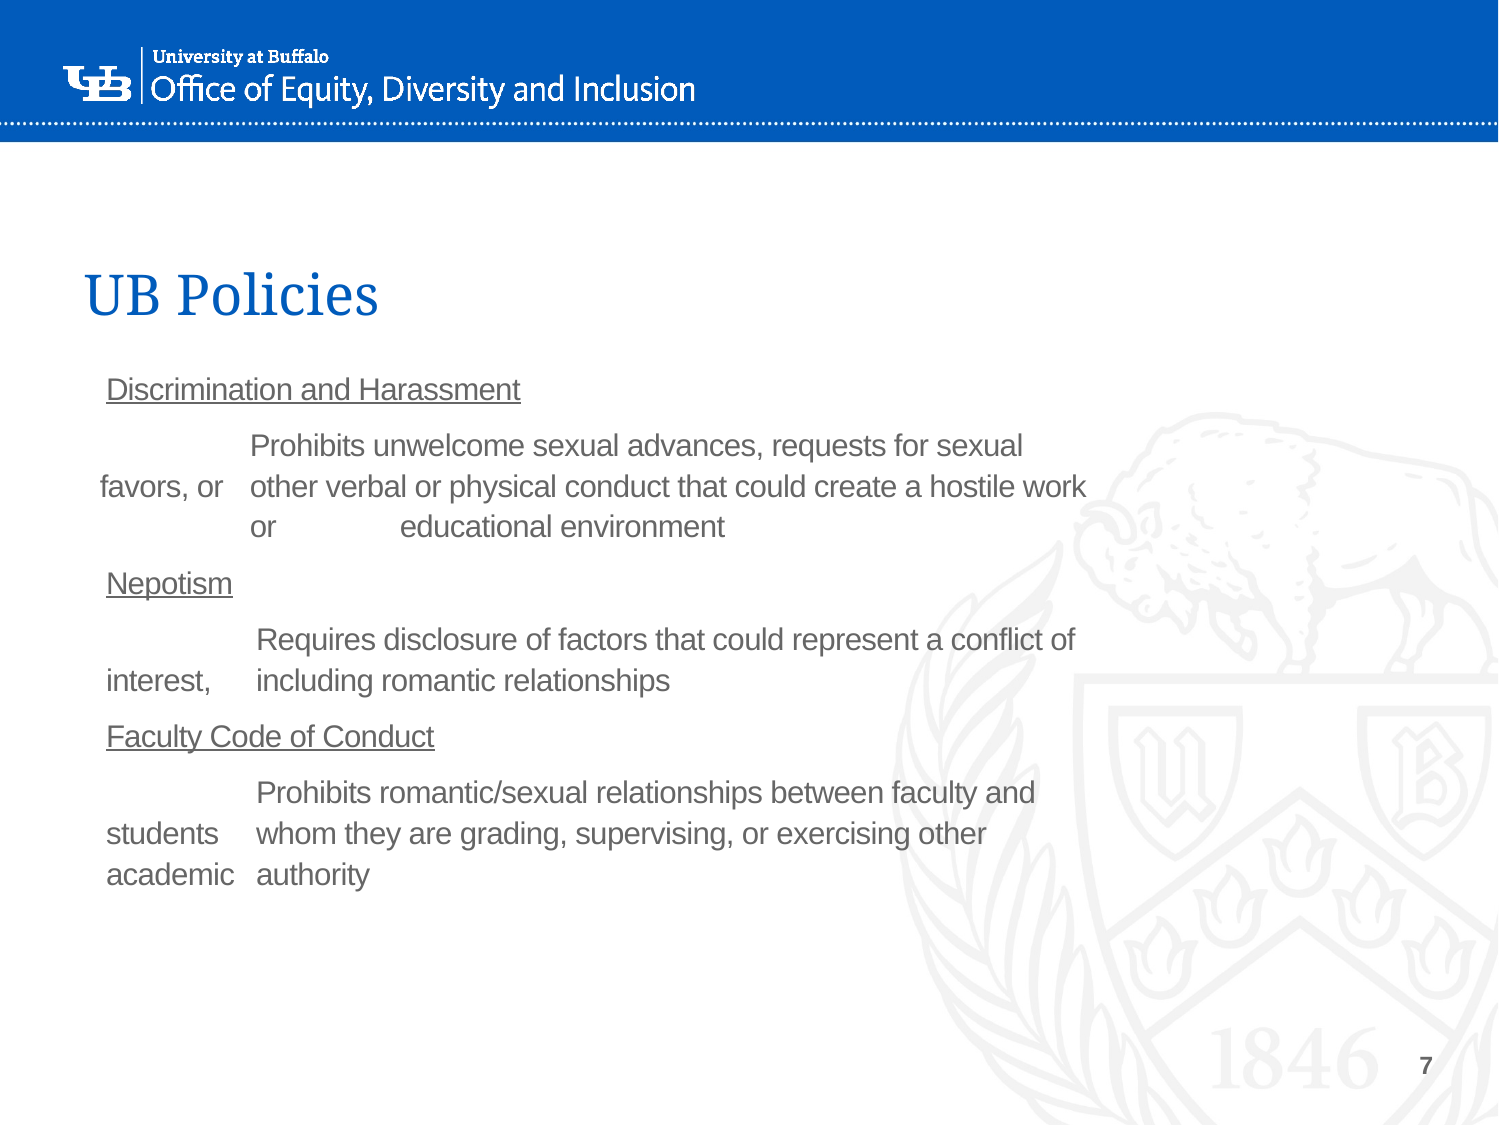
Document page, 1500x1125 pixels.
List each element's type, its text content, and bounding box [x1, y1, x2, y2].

list Discrimination and Harassment Prohibits unwelcome sexual advances, requests for sexual favors, or other verbal or physical conduct that could create a hostile work or educational environment Nepotism Requires disclosure of factors that could represent a conflict of interest, including romantic relationships Faculty Code of Conduct Prohibits romantic/sexual relationships between faculty and students whom they are grading, supervising, or exercising other academic authority [69, 358, 1123, 971]
picture [0, 0, 1499, 1125]
title UB Policies [70, 216, 1364, 335]
